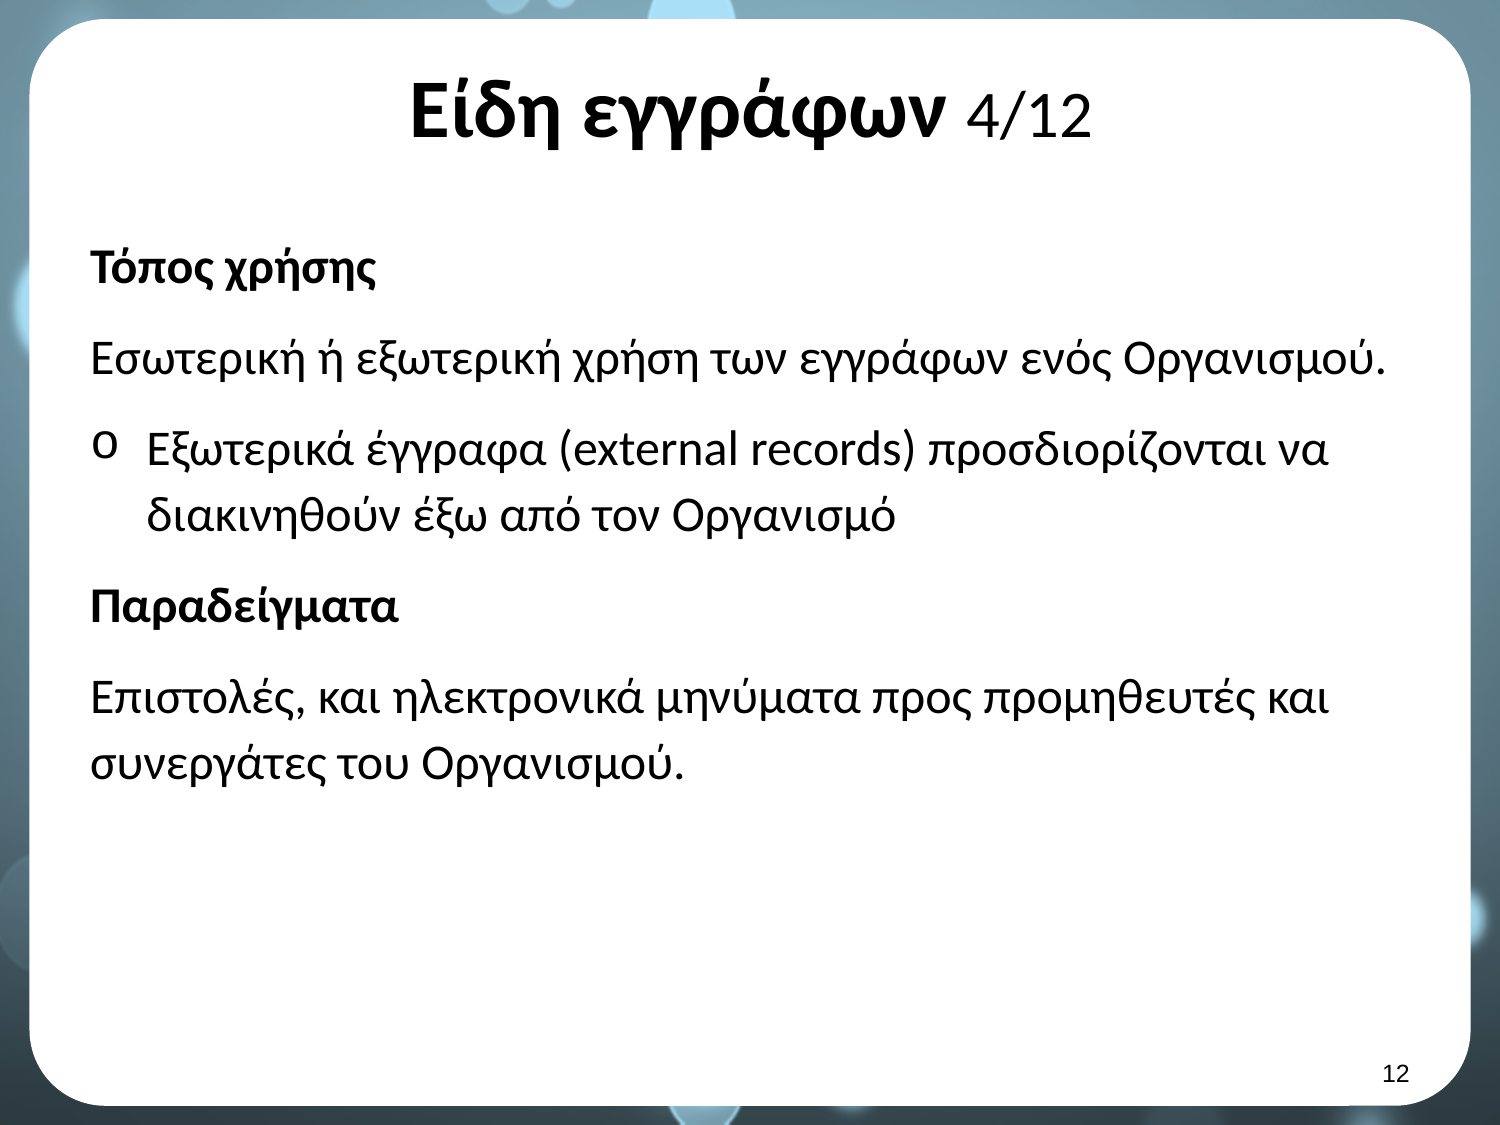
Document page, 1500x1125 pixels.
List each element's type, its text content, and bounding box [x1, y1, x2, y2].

slide_number 11 [1074, 1042, 1425, 1103]
title Είδη εγγράφων 4/12 [76, 23, 1427, 185]
list Τόπος χρήσης Εσωτερική ή εξωτερική χρήση των εγγράφων ενός Οργανισμού. Εξωτερικά έγγραφα (external records) προσδιορίζονται να διακινηθούν έξω από τον Οργανισμό Παραδείγματα Επιστολές, και ηλεκτρονικά μηνύματα προς προμηθευτές και συνεργάτες του Οργανισμού. [75, 219, 1425, 1047]
